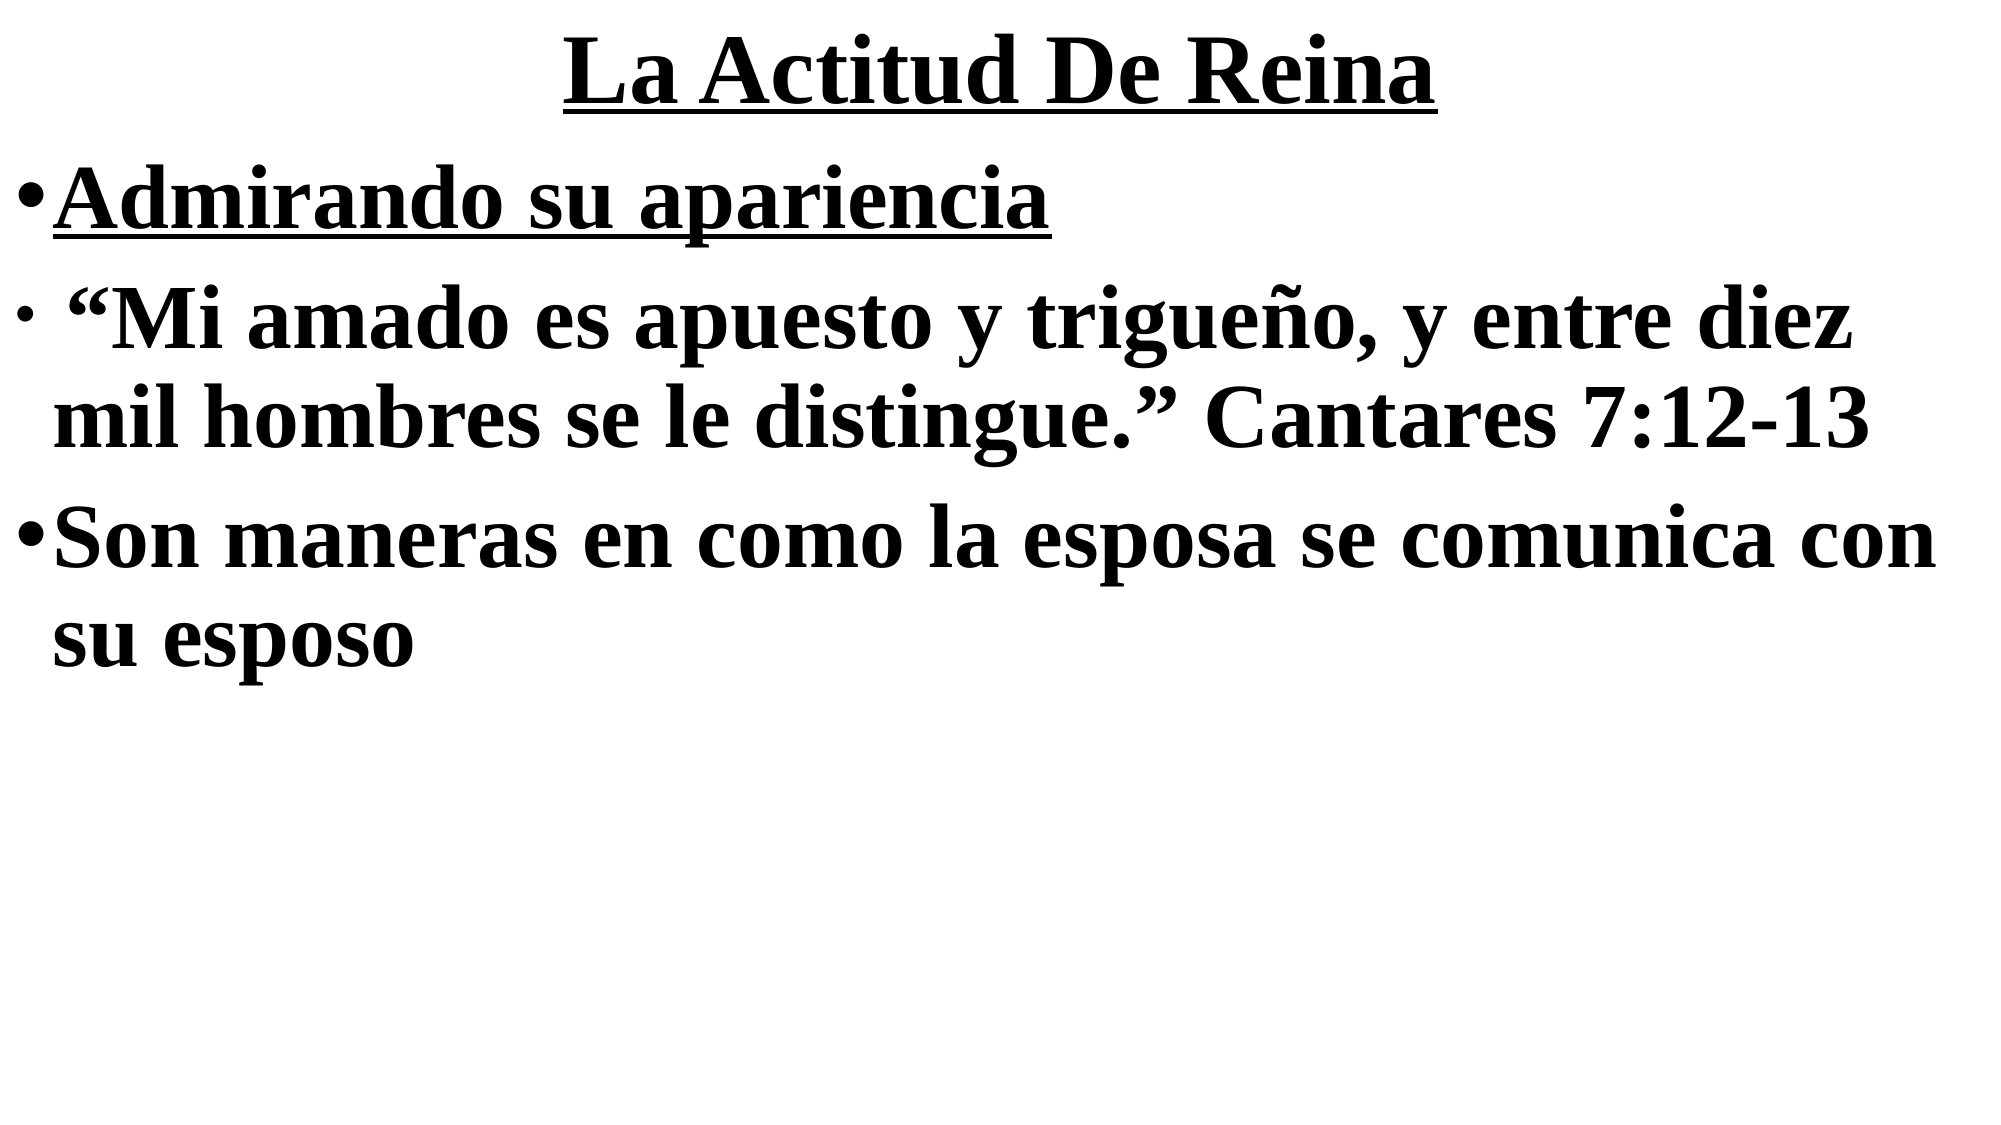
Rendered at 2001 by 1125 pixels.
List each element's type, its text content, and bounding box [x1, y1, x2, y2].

list Admirando su apariencia “Mi amado es apuesto y trigueño, y entre diez mil hombres se le distingue.” Cantares 7:12-13 Son maneras en como la esposa se comunica con su esposo [0, 142, 2000, 1125]
title La Actitud De Reina [0, 0, 2000, 142]
